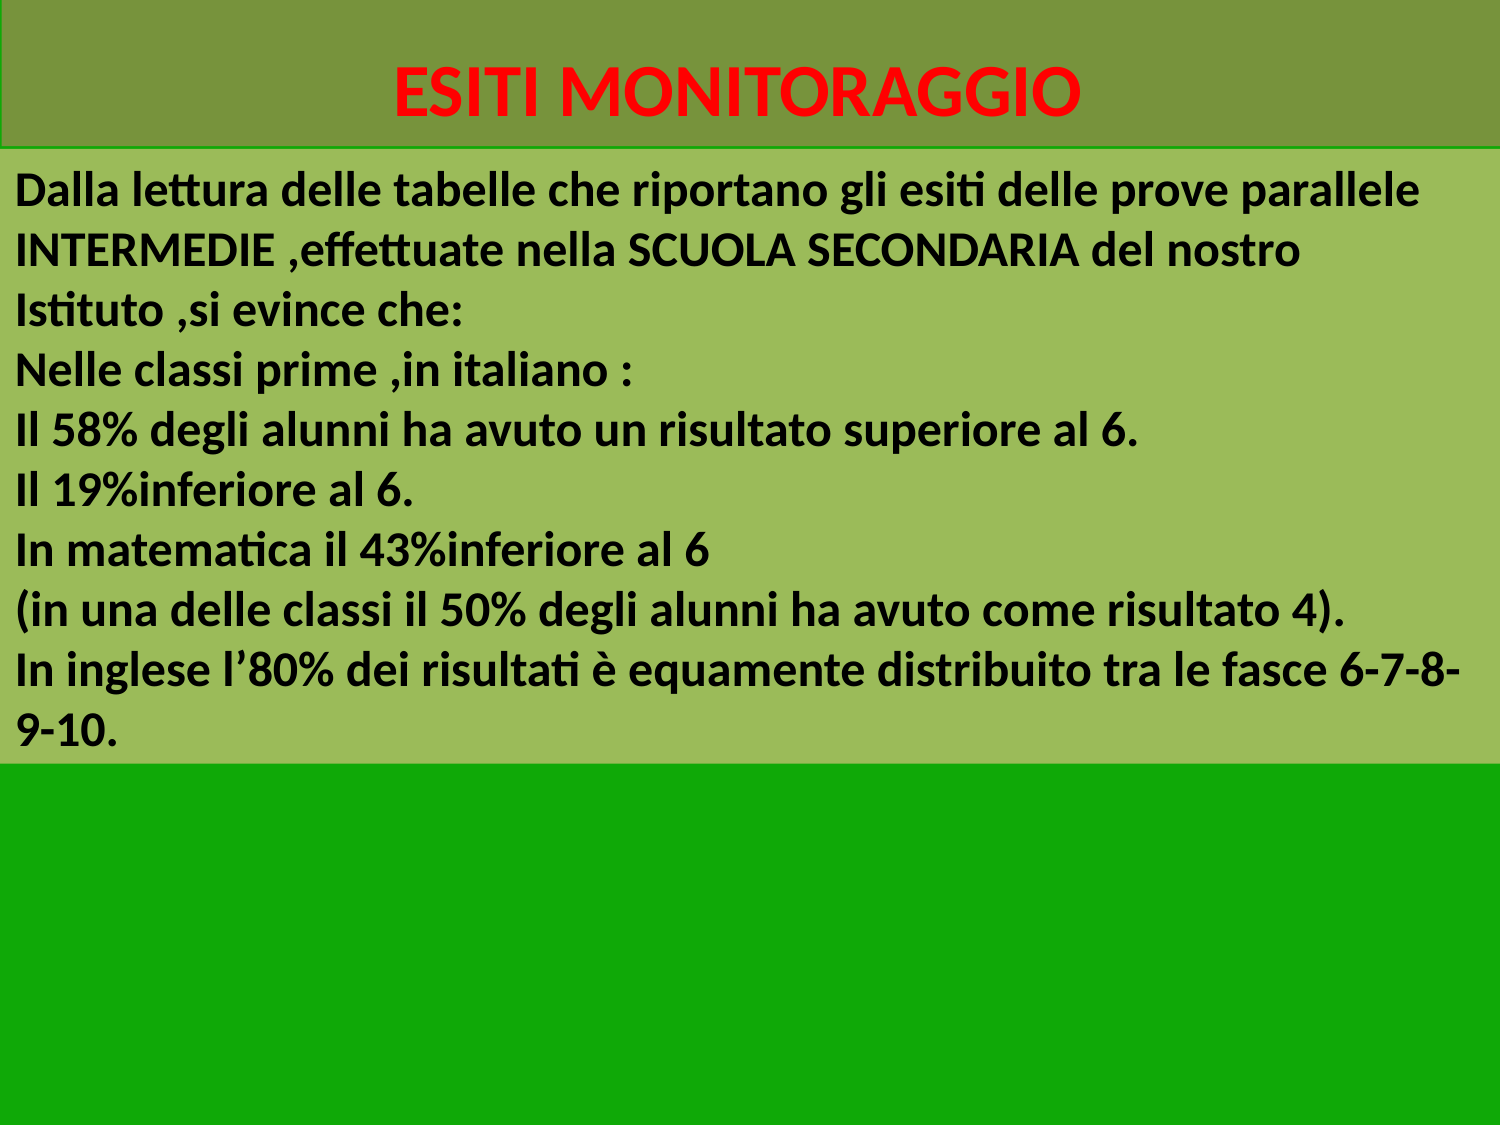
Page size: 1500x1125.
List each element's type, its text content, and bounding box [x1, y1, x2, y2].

text_box Dalla lettura delle tabelle che riportano gli esiti delle prove parallele INTERMEDIE ,effettuate nella SCUOLA SECONDARIA del nostro Istituto ,si evince che: Nelle classi prime ,in italiano : Il 58% degli alunni ha avuto un risultato superiore al 6. Il 19%inferiore al 6. In matematica il 43%inferiore al 6 (in una delle classi il 50% degli alunni ha avuto come risultato 4). In inglese l’80% dei risultati è equamente distribuito tra le fasce 6-7-8-9-10. [0, 148, 1500, 764]
text_box ESITI MONITORAGGIO [1, 0, 1500, 147]
